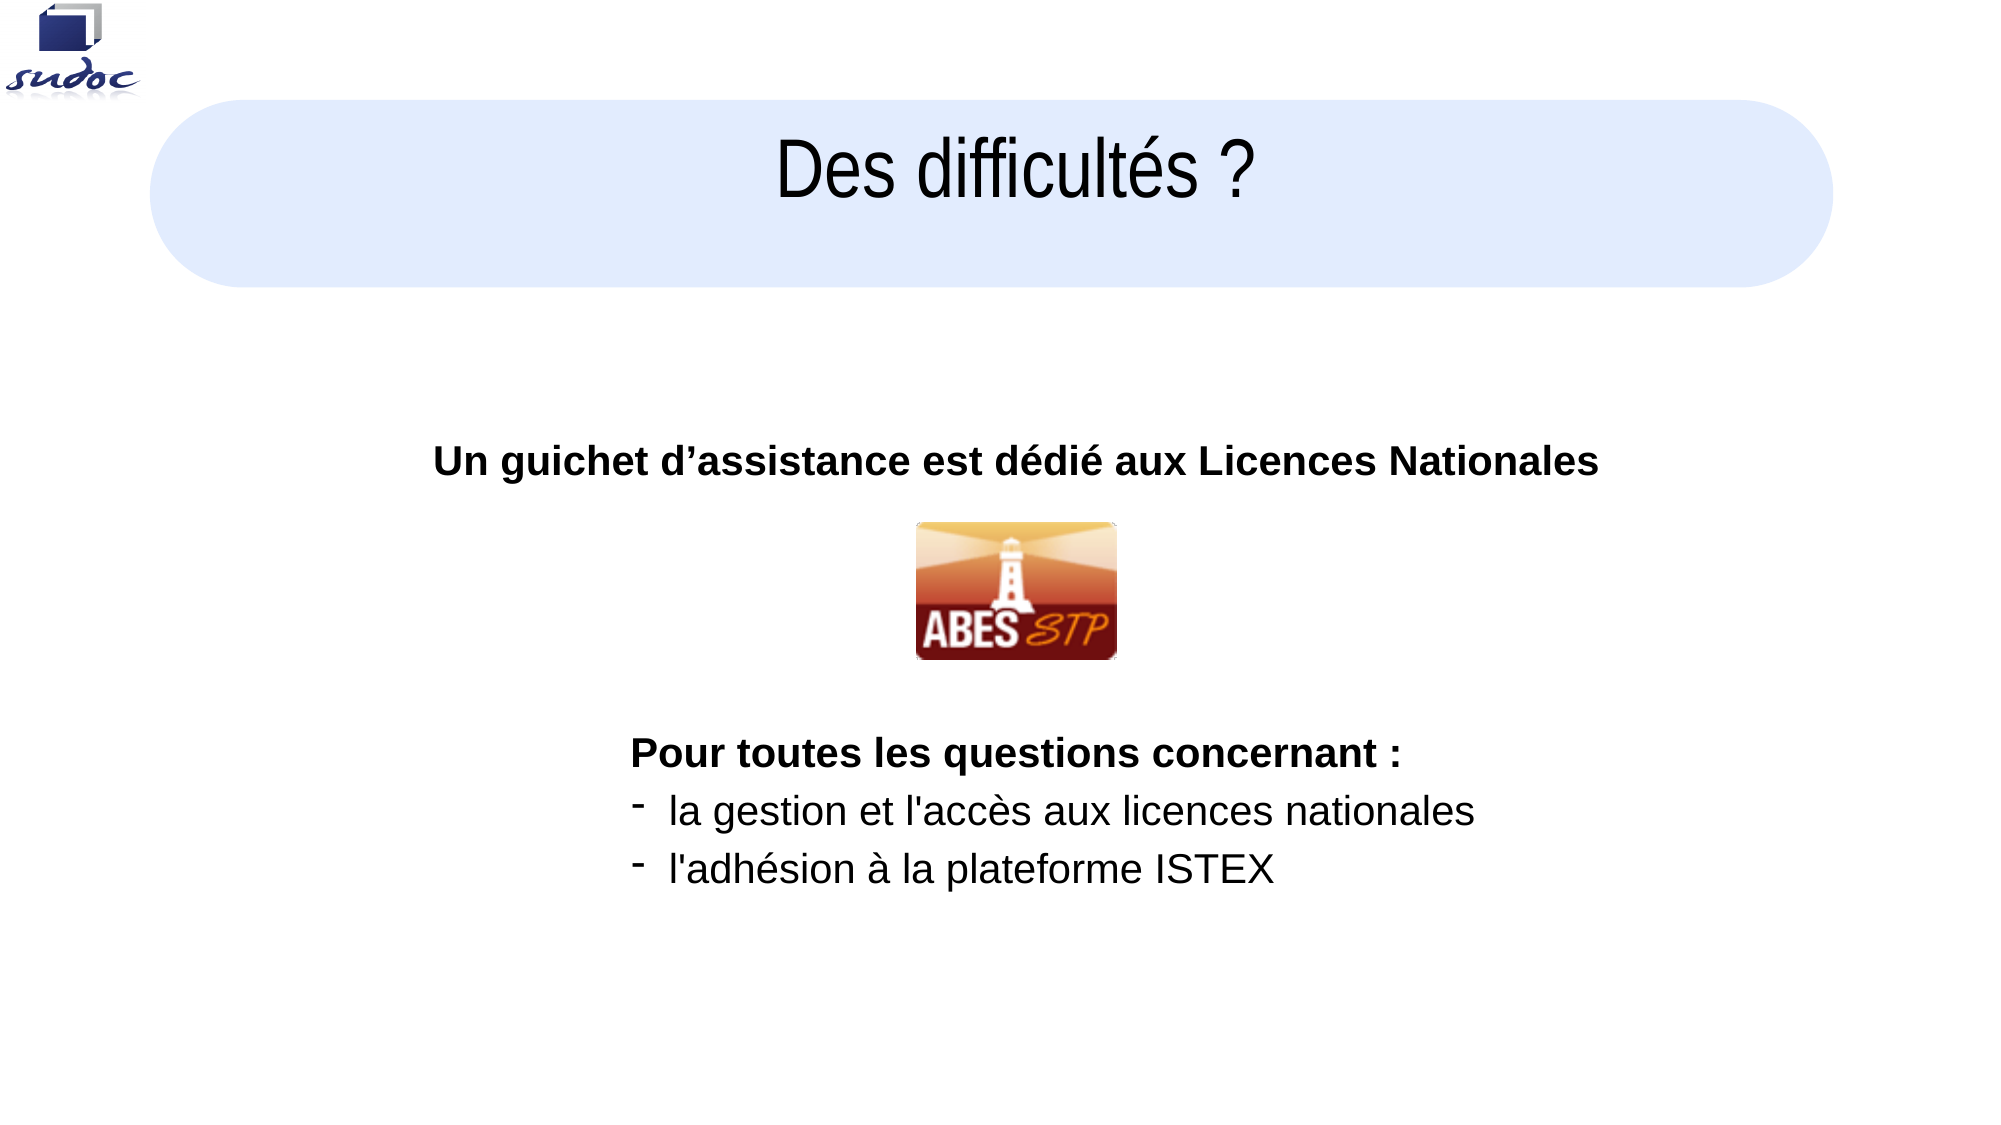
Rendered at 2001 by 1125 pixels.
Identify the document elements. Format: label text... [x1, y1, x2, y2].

text_box Un guichet d’assistance est dédié aux Licences Nationales Pour toutes les questions concernant : la gestion et l'accès aux licences nationales l'adhésion à la plateforme ISTEX [166, 426, 1867, 954]
picture [0, 0, 146, 103]
picture [915, 522, 1118, 660]
title Des difficultés ? [116, 107, 1917, 295]
